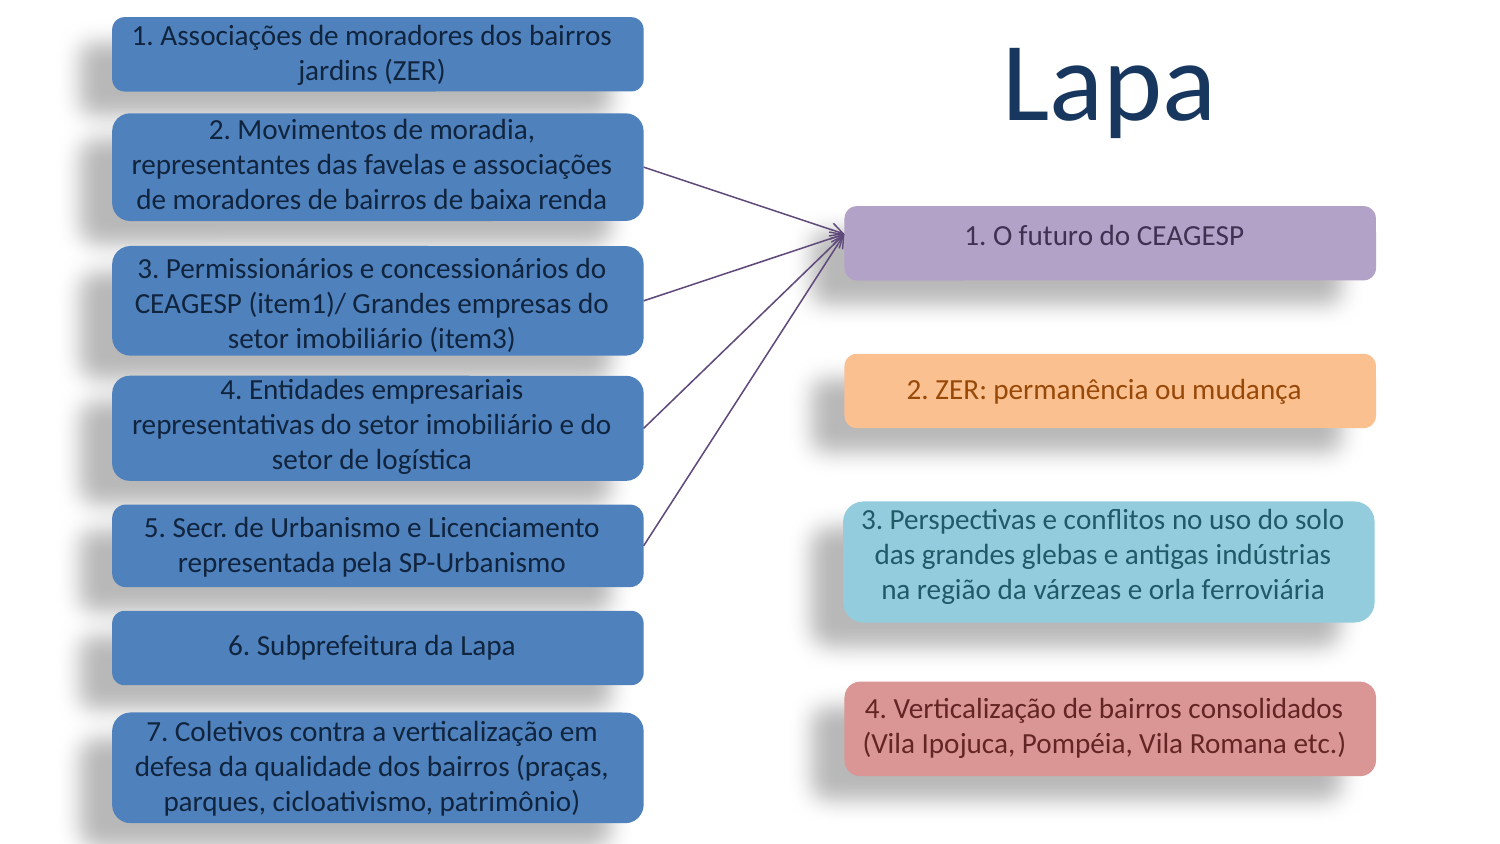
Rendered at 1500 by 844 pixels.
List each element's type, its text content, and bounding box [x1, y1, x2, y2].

text_box 3. Permissionários e concessionários do CEAGESP (item1)/ Grandes empresas do setor imobiliário (item3) [112, 241, 632, 362]
text_box [843, 501, 1377, 625]
text_box [117, 502, 646, 590]
text_box [849, 204, 1379, 283]
text_box 6. Subprefeitura da Lapa [112, 618, 632, 669]
text_box 4. Verticalização de bairros consolidados (Vila Ipojuca, Pompéia, Vila Romana etc.) [844, 681, 1365, 767]
text_box 4. Entidades empresariais representativas do setor imobiliário e do setor de logística [112, 362, 632, 483]
text_box [842, 679, 1379, 779]
text_box 1. Associações de moradores dos bairros jardins (ZER) [112, 8, 632, 94]
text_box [643, 234, 845, 547]
text_box [632, 245, 637, 357]
text_box [632, 15, 646, 94]
text_box 7. Coletivos contra a verticalização em defesa da qualidade dos bairros (praças, parques, cicloativismo, patrimônio) [112, 705, 632, 825]
text_box [632, 112, 646, 222]
text_box Lapa [987, 0, 1232, 150]
text_box 1. O futuro do CEAGESP [849, 209, 1365, 259]
text_box 3. Perspectivas e conflitos no uso do solo das grandes glebas e antigas indústrias na região da várzeas e orla ferroviária [843, 492, 1363, 613]
text_box 5. Secr. de Urbanismo e Licenciamento representada pela SP-Urbanismo [112, 501, 632, 587]
text_box 2. ZER: permanência ou mudança [850, 362, 1376, 413]
text_box [632, 711, 646, 825]
text_box [632, 374, 638, 483]
text_box [110, 608, 646, 688]
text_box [643, 166, 845, 232]
text_box 2. Movimentos de moradia, representantes das favelas e associações de moradores de bairros de baixa renda [112, 102, 632, 223]
text_box [850, 351, 1379, 431]
